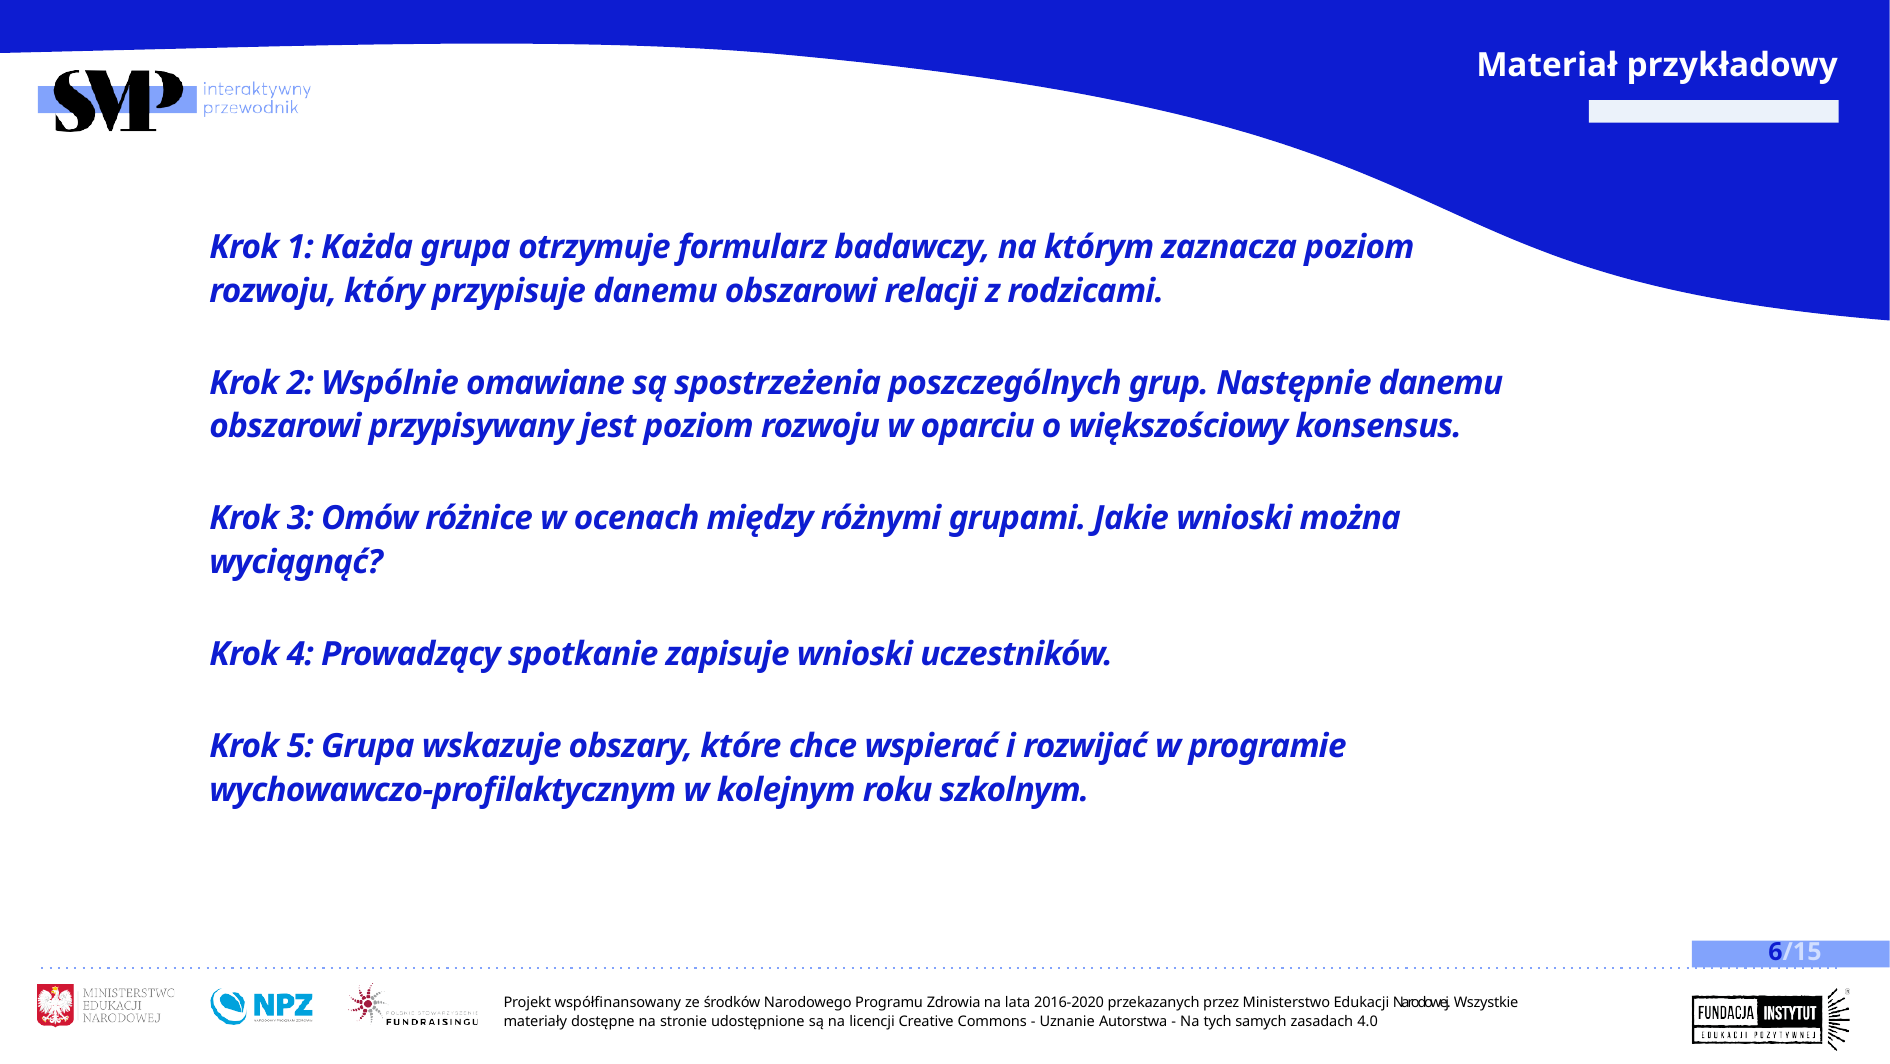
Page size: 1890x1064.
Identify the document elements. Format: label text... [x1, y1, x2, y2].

text_box [37, 70, 311, 132]
text_box 6/15 [1762, 935, 1822, 986]
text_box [36, 984, 175, 1029]
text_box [1691, 987, 1850, 1051]
text_box Krok 1: Każda grupa otrzymuje formularz badawczy, na którym zaznacza poziom rozwoju, który przypisuje danemu obszarowi relacji z rodzicami. Krok 2: Wspólnie omawiane są spostrzeżenia poszczególnych grup. Następnie danemu obszarowi przypisywany jest poziom rozwoju w oparciu o większościowy konsensus. Krok 3: Omów różnice w ocenach między różnymi grupami. Jakie wnioski można wyciągnąć? Krok 4: Prowadzący spotkanie zapisuje wnioski uczestników. Krok 5: Grupa wskazuje obszary, które chce wspierać i rozwijać w programie wychowawczo-profilaktycznym w kolejnym roku szkolnym. [207, 219, 1517, 854]
footer Projekt współfinansowany ze środków Narodowego Programu Zdrowia na lata 2016-2020 przekazanych przez Ministerstwo Edukacji Narodowej. Wszystkie materiały dostępne na stronie udostępnione są na licencji Creative Commons - Uznanie Autorstwa - Na tych samych zasadach 4.0 [501, 991, 1552, 1064]
text_box [348, 983, 478, 1025]
text_box [210, 988, 313, 1025]
text_box Materiał przykładowy [1261, 40, 1839, 84]
text_box [1588, 100, 1839, 123]
text_box [0, 0, 1890, 321]
